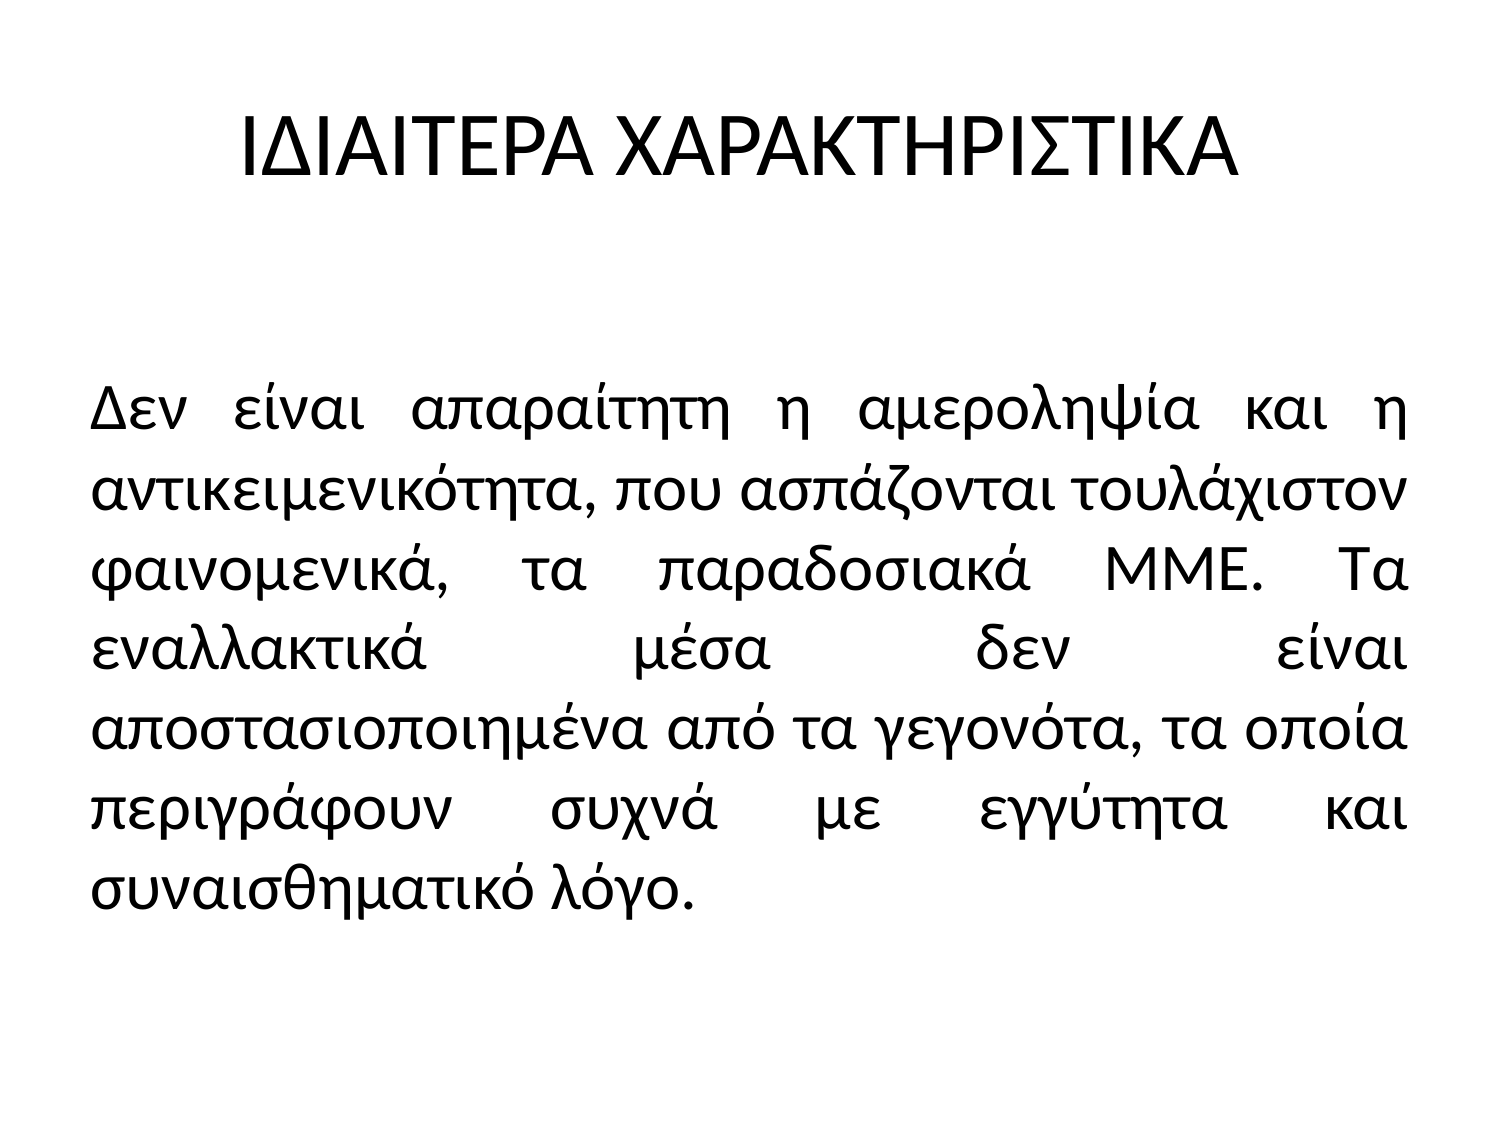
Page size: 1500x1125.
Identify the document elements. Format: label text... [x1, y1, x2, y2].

title ΙΔΙΑΙΤΕΡΑ ΧΑΡΑΚΤΗΡΙΣΤΙΚΑ [75, 45, 1425, 233]
list Δεν είναι απαραίτητη η αμεροληψία και η αντικειμενικότητα, που ασπάζονται τουλάχιστον φαινομενικά, τα παραδοσιακά ΜΜΕ. Τα εναλλακτικά μέσα δεν είναι αποστασιοποιημένα από τα γεγονότα, τα οποία περιγράφουν συχνά με εγγύτητα και συναισθηματικό λόγο. [75, 262, 1425, 1005]
